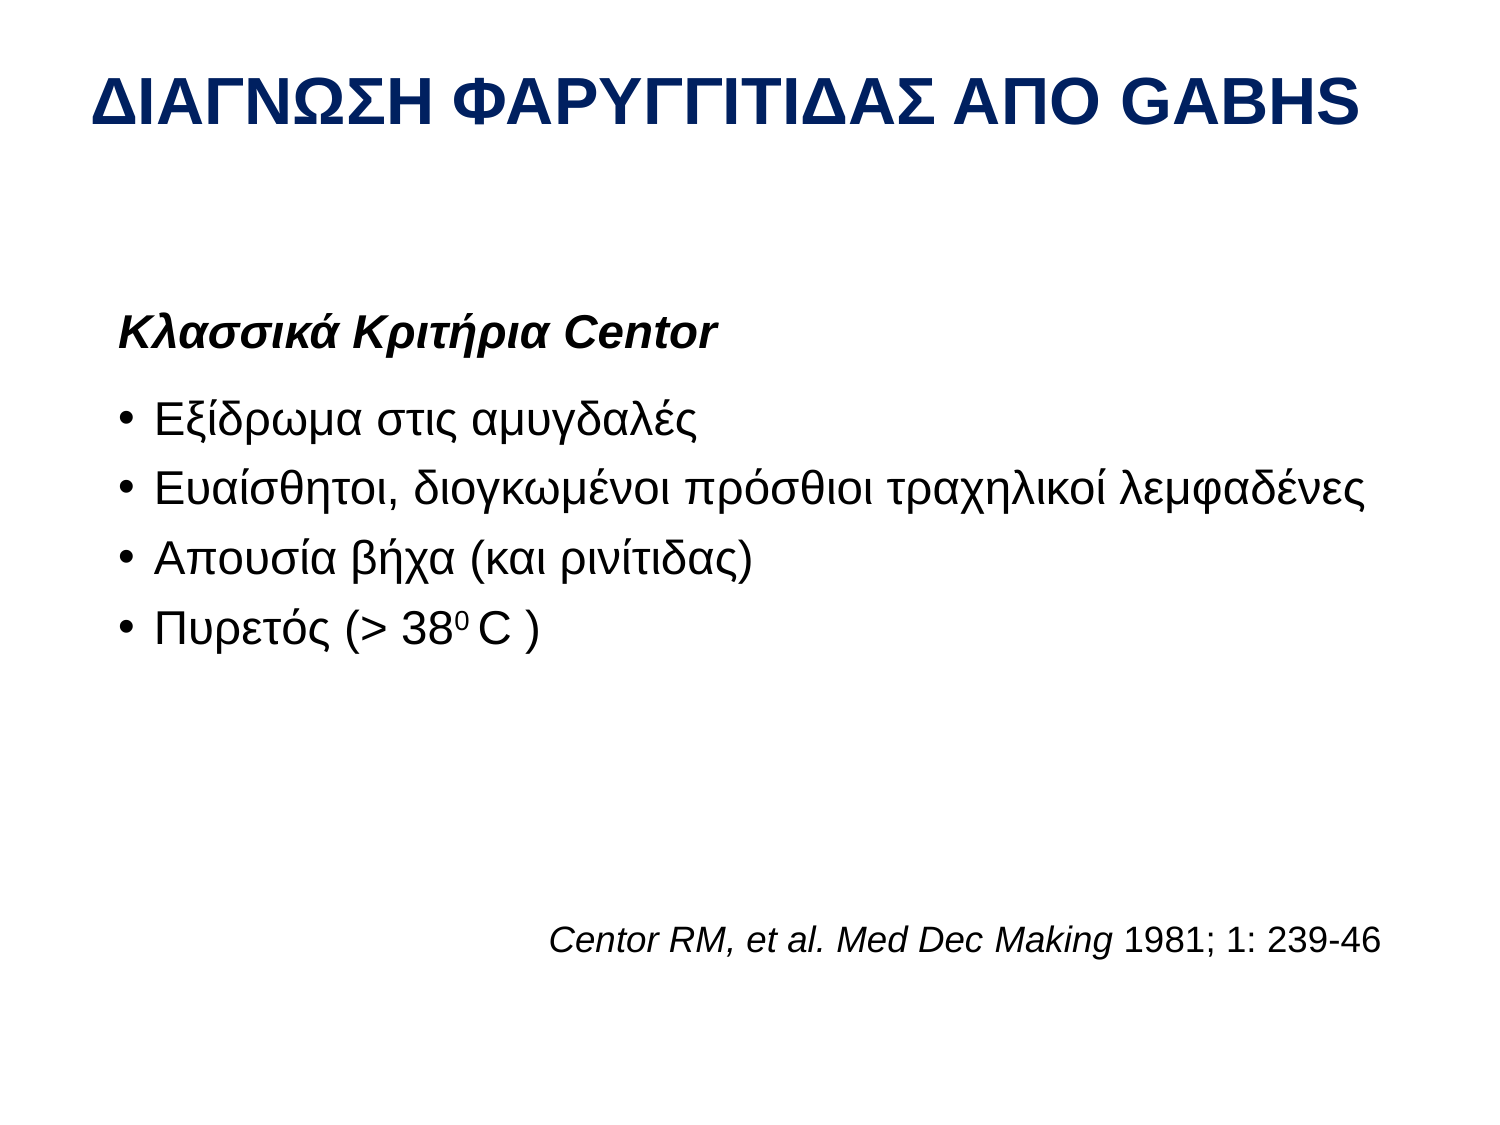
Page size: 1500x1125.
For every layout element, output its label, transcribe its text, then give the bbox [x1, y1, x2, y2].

title ΔΙΑΓΝΩΣΗ ΦΑΡΥΓΓΙΤΙΔΑΣ ΑΠΟ GABHS [75, 45, 1425, 161]
list Κλασσικά Κριτήρια Centor Εξίδρωμα στις αμυγδαλές Ευαίσθητοι, διογκωμένοι πρόσθιοι τραχηλικοί λεμφαδένες Απουσία βήχα (και ρινίτιδας) Πυρετός (> 380 C ) Centor RM, et al. Med Dec Making 1981; 1: 239-46 [103, 299, 1397, 1014]
